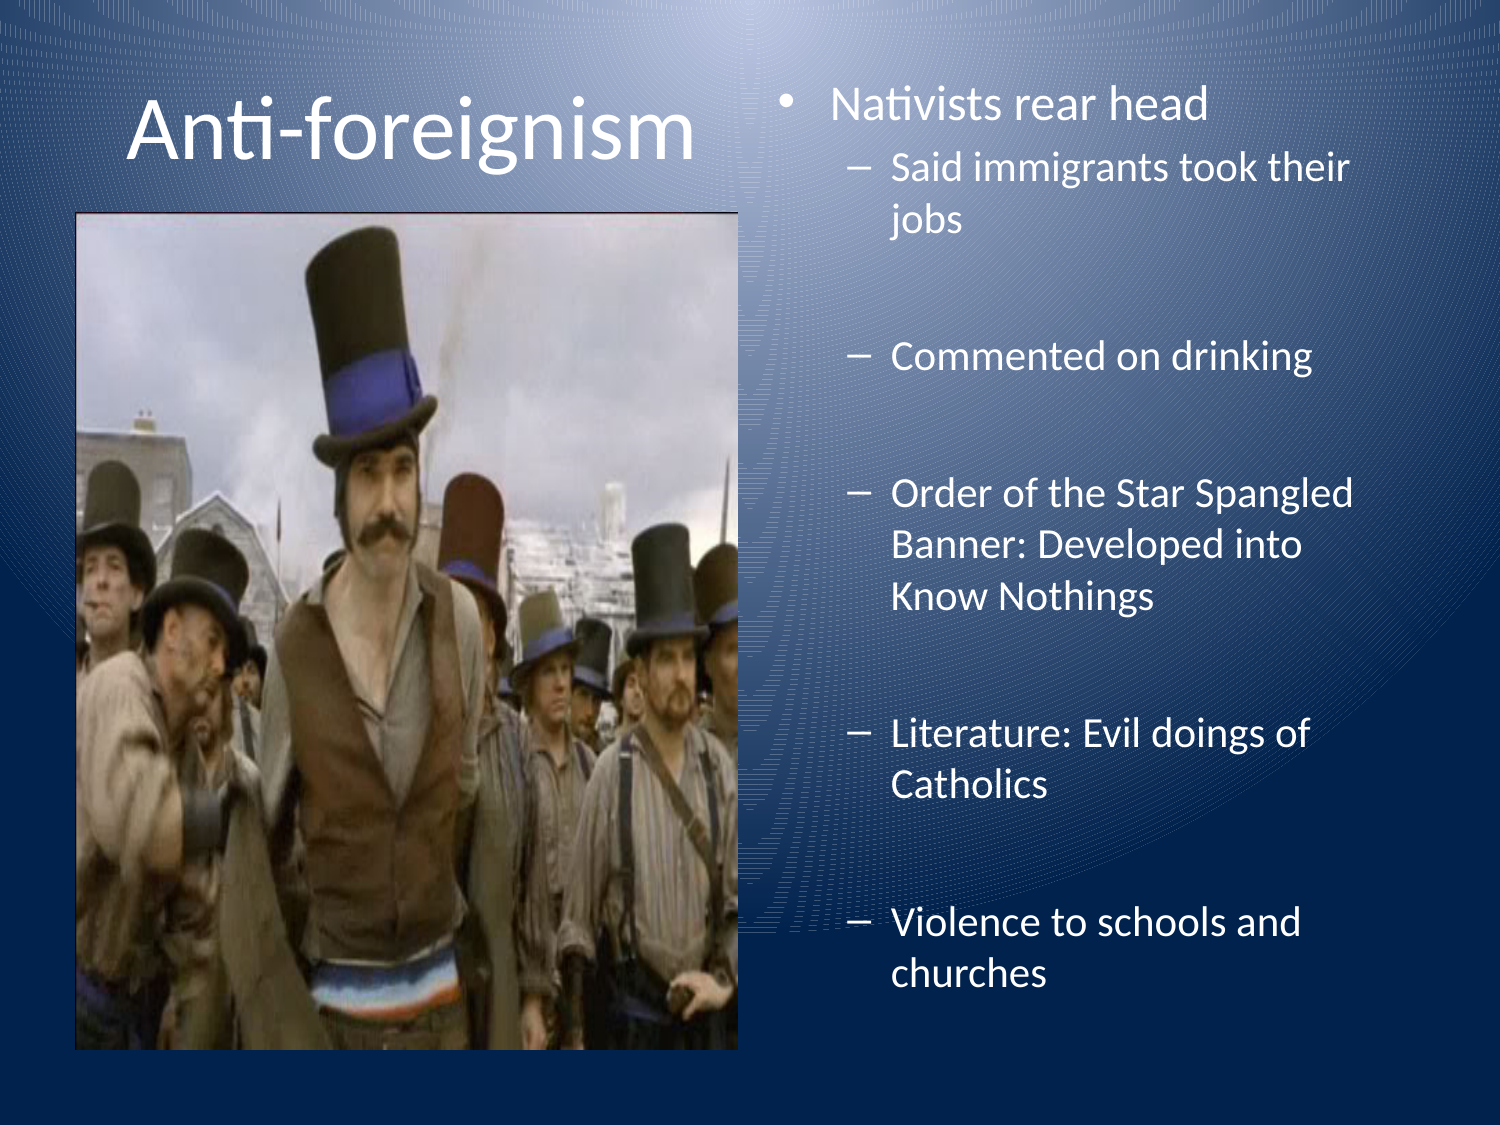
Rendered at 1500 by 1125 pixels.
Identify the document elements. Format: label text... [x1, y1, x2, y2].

list Nativists rear head Said immigrants took their jobs Commented on drinking Order of the Star Spangled Banner: Developed into Know Nothings Literature: Evil doings of Catholics Violence to schools and churches [762, 62, 1426, 1006]
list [74, 212, 738, 1051]
title Anti-foreignism [74, 44, 751, 201]
